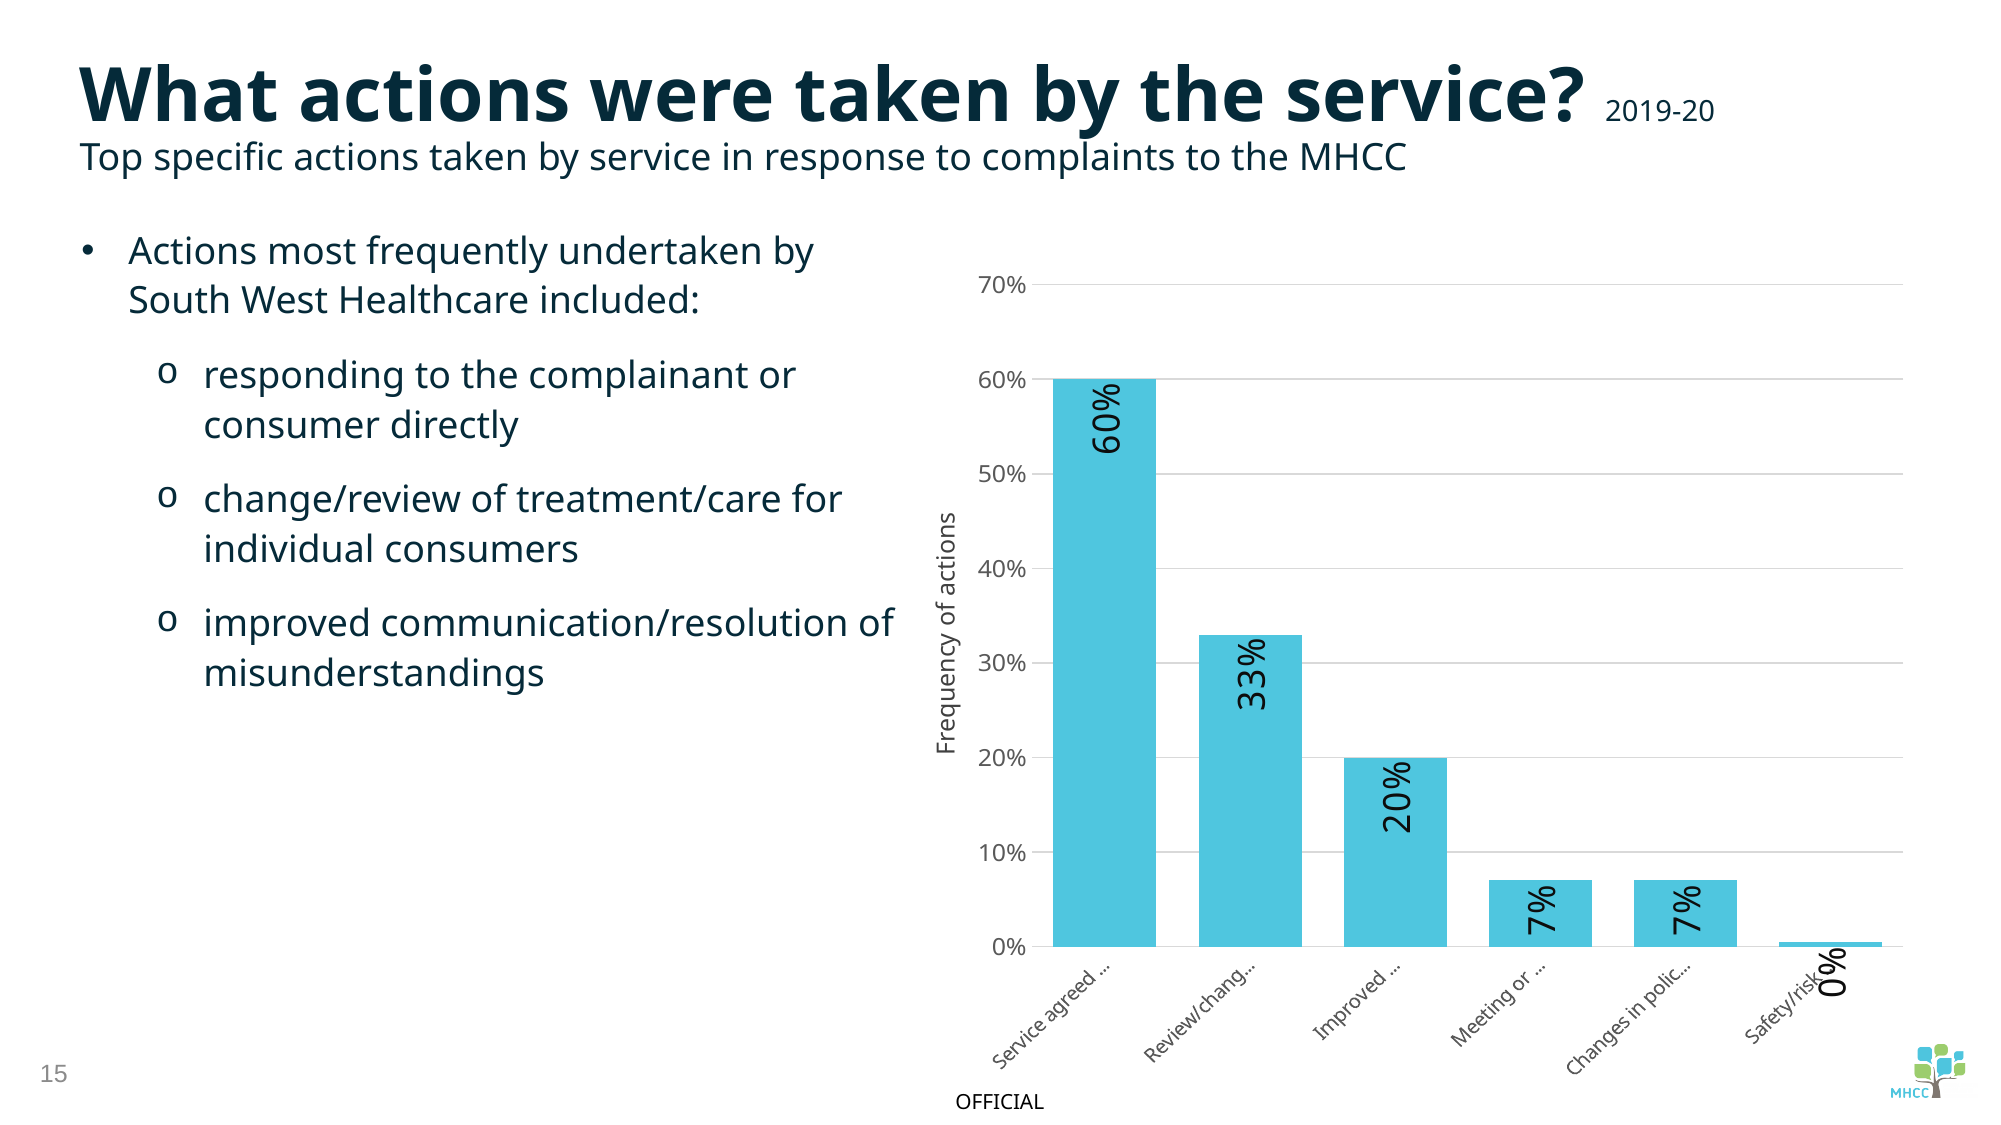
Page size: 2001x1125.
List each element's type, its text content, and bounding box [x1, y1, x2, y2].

picture [1891, 1044, 1978, 1098]
text_box Actions most frequently undertaken by South West Healthcare included: responding to the complainant or consumer directly change/review of treatment/care for individual consumers improved communication/resolution of misunderstandings [66, 215, 913, 701]
chart [976, 117, 1934, 1082]
text_box Frequency of actions [911, 456, 976, 811]
text_box What actions were taken by the service? 2019-20 Top specific actions taken by service in response to complaints to the MHCC [64, 49, 1936, 190]
